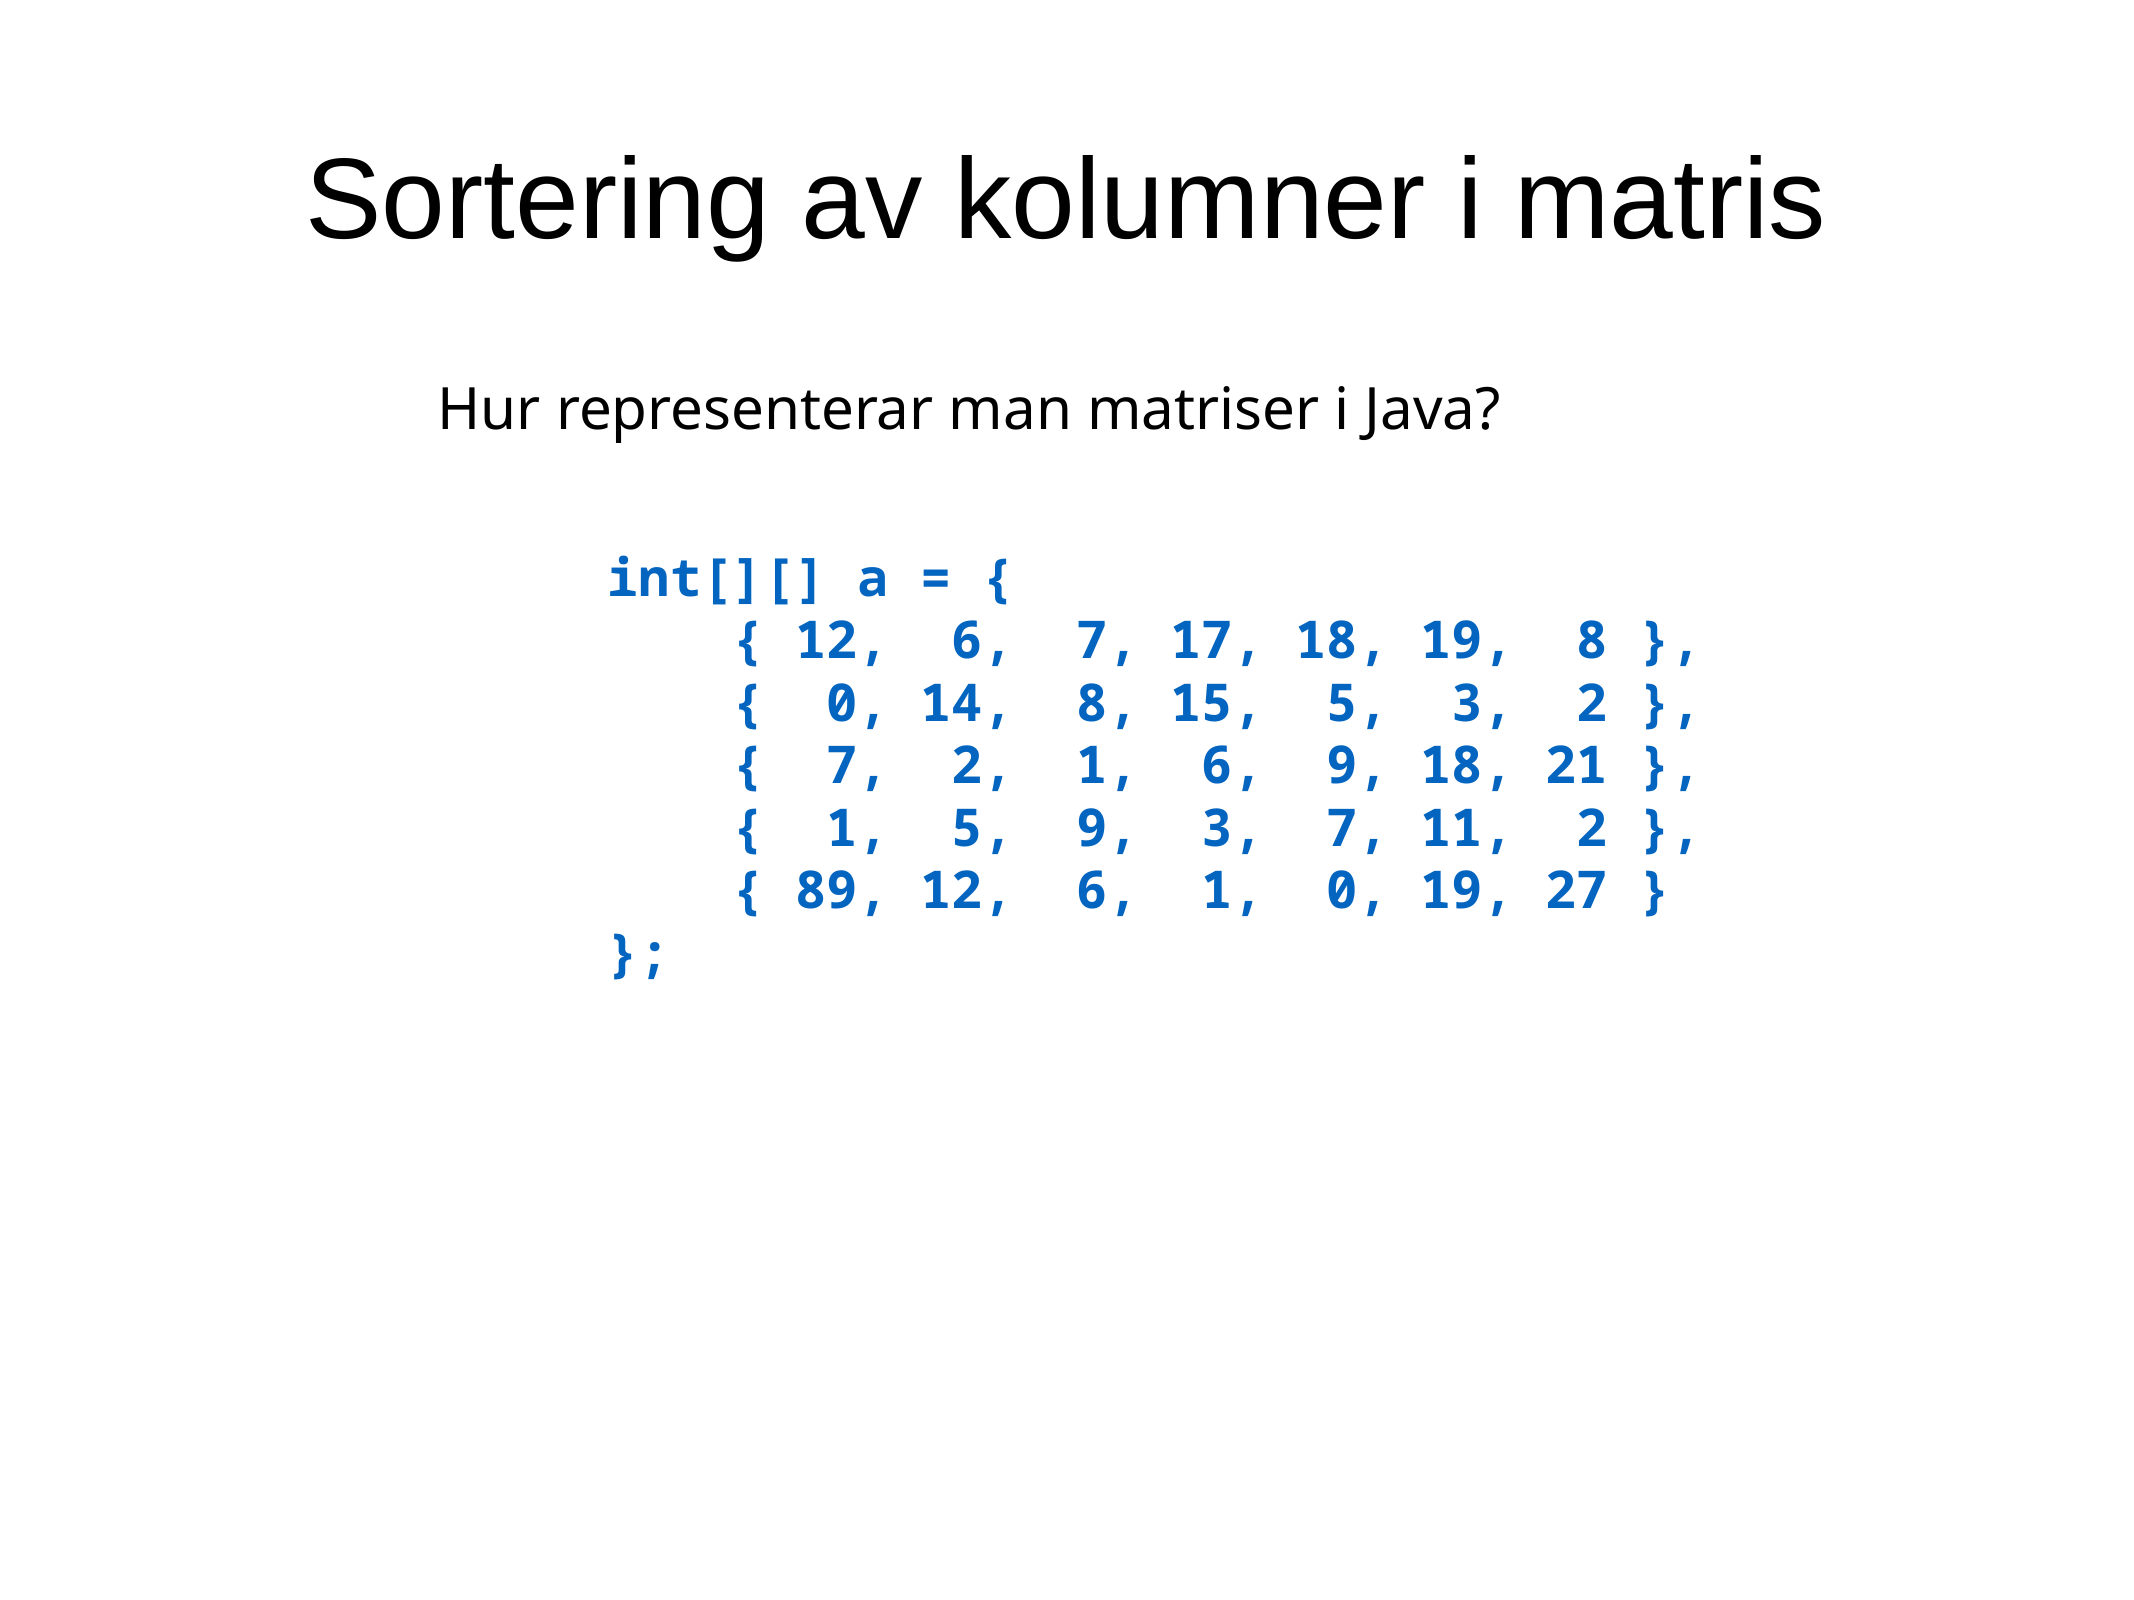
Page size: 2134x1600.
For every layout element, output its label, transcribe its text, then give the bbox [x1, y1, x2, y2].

text_box Sortering av kolumner i matris [10, 15, 2123, 371]
text_box int[][] a = { { 12, 6, 7, 17, 18, 19, 8 }, { 0, 14, 8, 15, 5, 3, 2 }, { 7, 2, 1, 6, 9, 18, 21 }, { 1, 5, 9, 3, 7, 11, 2 }, { 89, 12, 6, 1, 0, 19, 27 } }; [357, 544, 2099, 982]
text_box Hur representerar man matriser i Java? [437, 370, 1929, 442]
